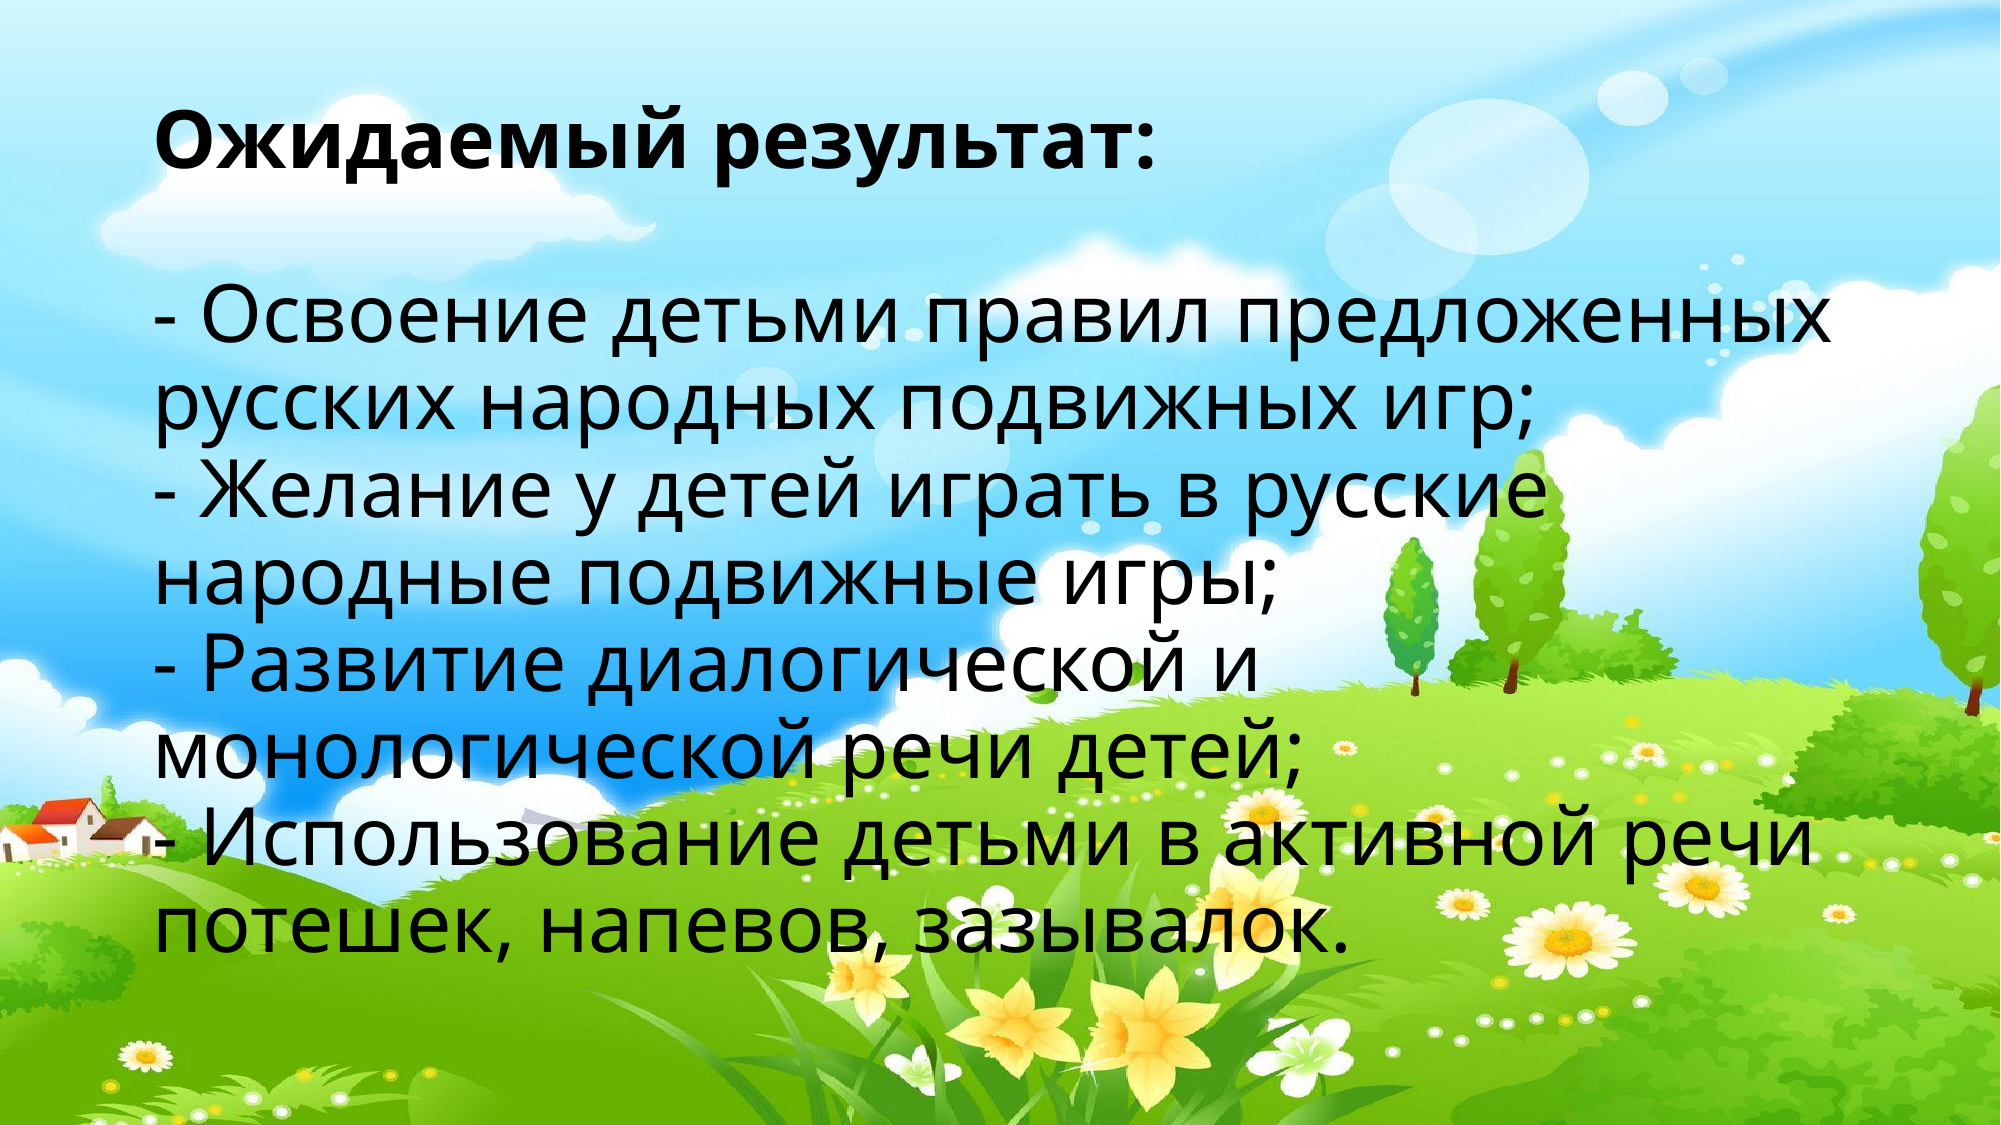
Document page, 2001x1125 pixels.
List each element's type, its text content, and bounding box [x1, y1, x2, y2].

picture [0, 0, 2001, 1125]
title Ожидаемый результат: - Освоение детьми правил предложенных русских народных подвижных игр; - Желание у детей играть в русские народные подвижные игры; - Развитие диалогической и монологической речи детей; - Использование детьми в активной речи потешек, напевов, зазывалок. [137, 59, 1863, 1107]
